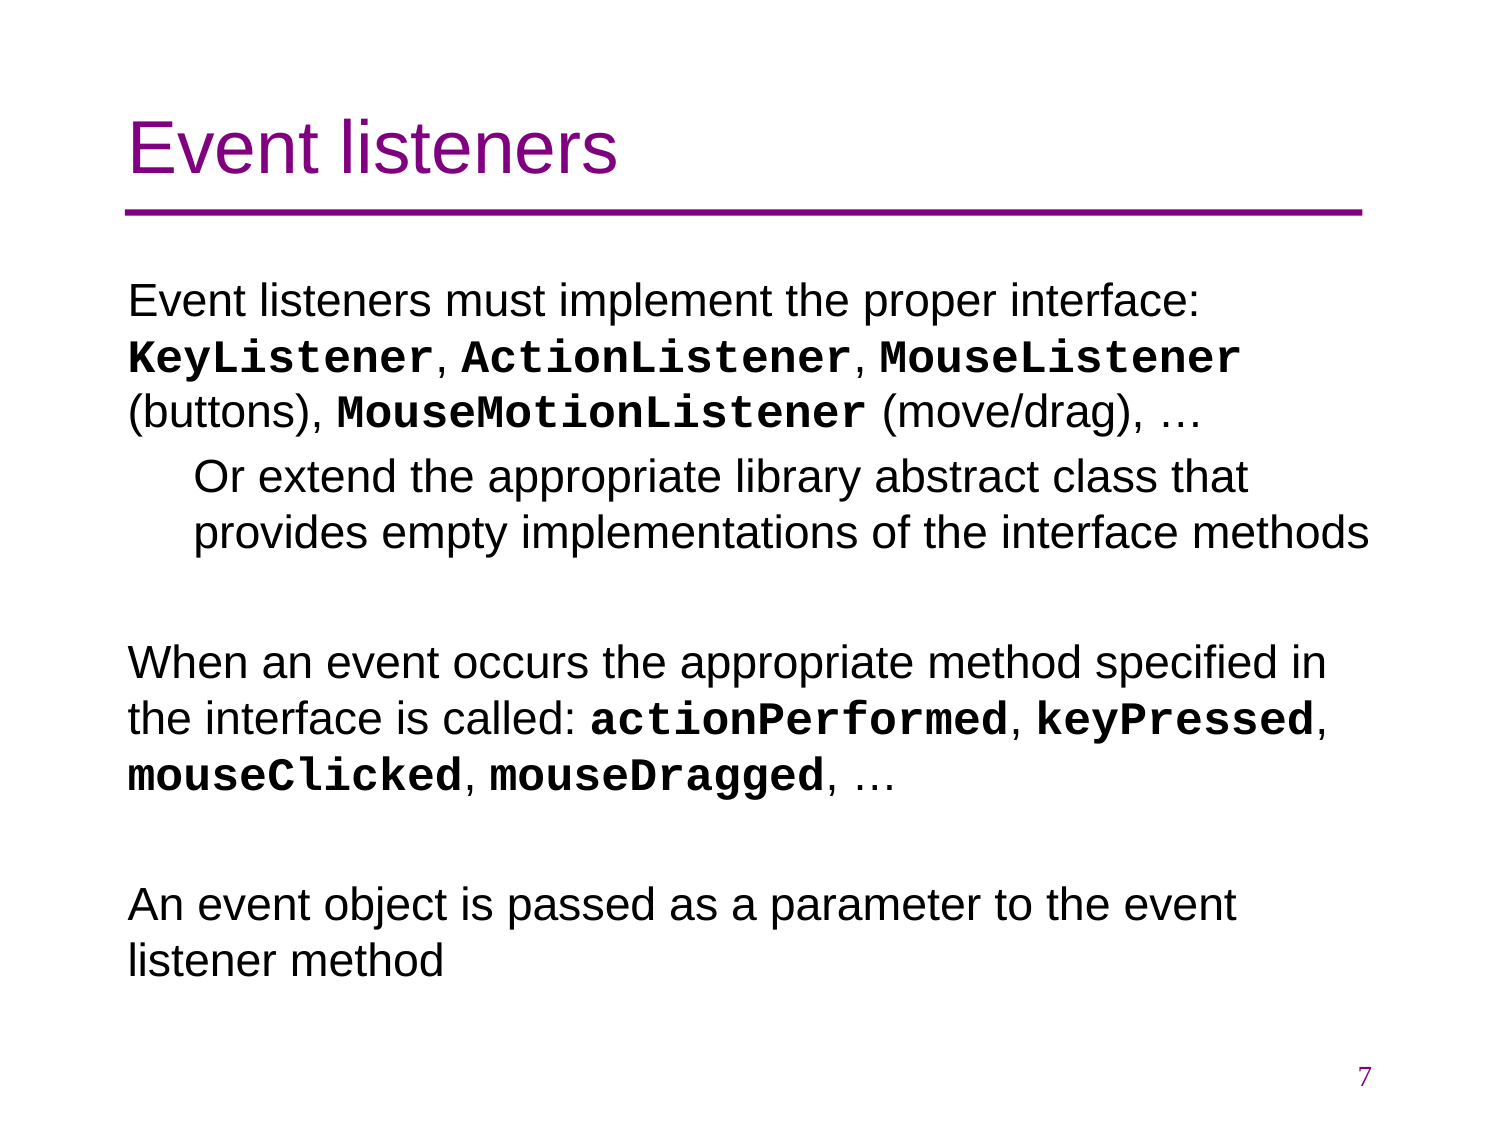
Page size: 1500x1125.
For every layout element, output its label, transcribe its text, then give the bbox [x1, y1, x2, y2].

slide_number 7 [1074, 1049, 1388, 1125]
title Event listeners [112, 50, 1388, 238]
list Event listeners must implement the proper interface: KeyListener, ActionListener, MouseListener (buttons), MouseMotionListener (move/drag), … Or extend the appropriate library abstract class that provides empty implementations of the interface methods When an event occurs the appropriate method specified in the interface is called: actionPerformed, keyPressed, mouseClicked, mouseDragged, … An event object is passed as a parameter to the event listener method [112, 262, 1388, 1000]
